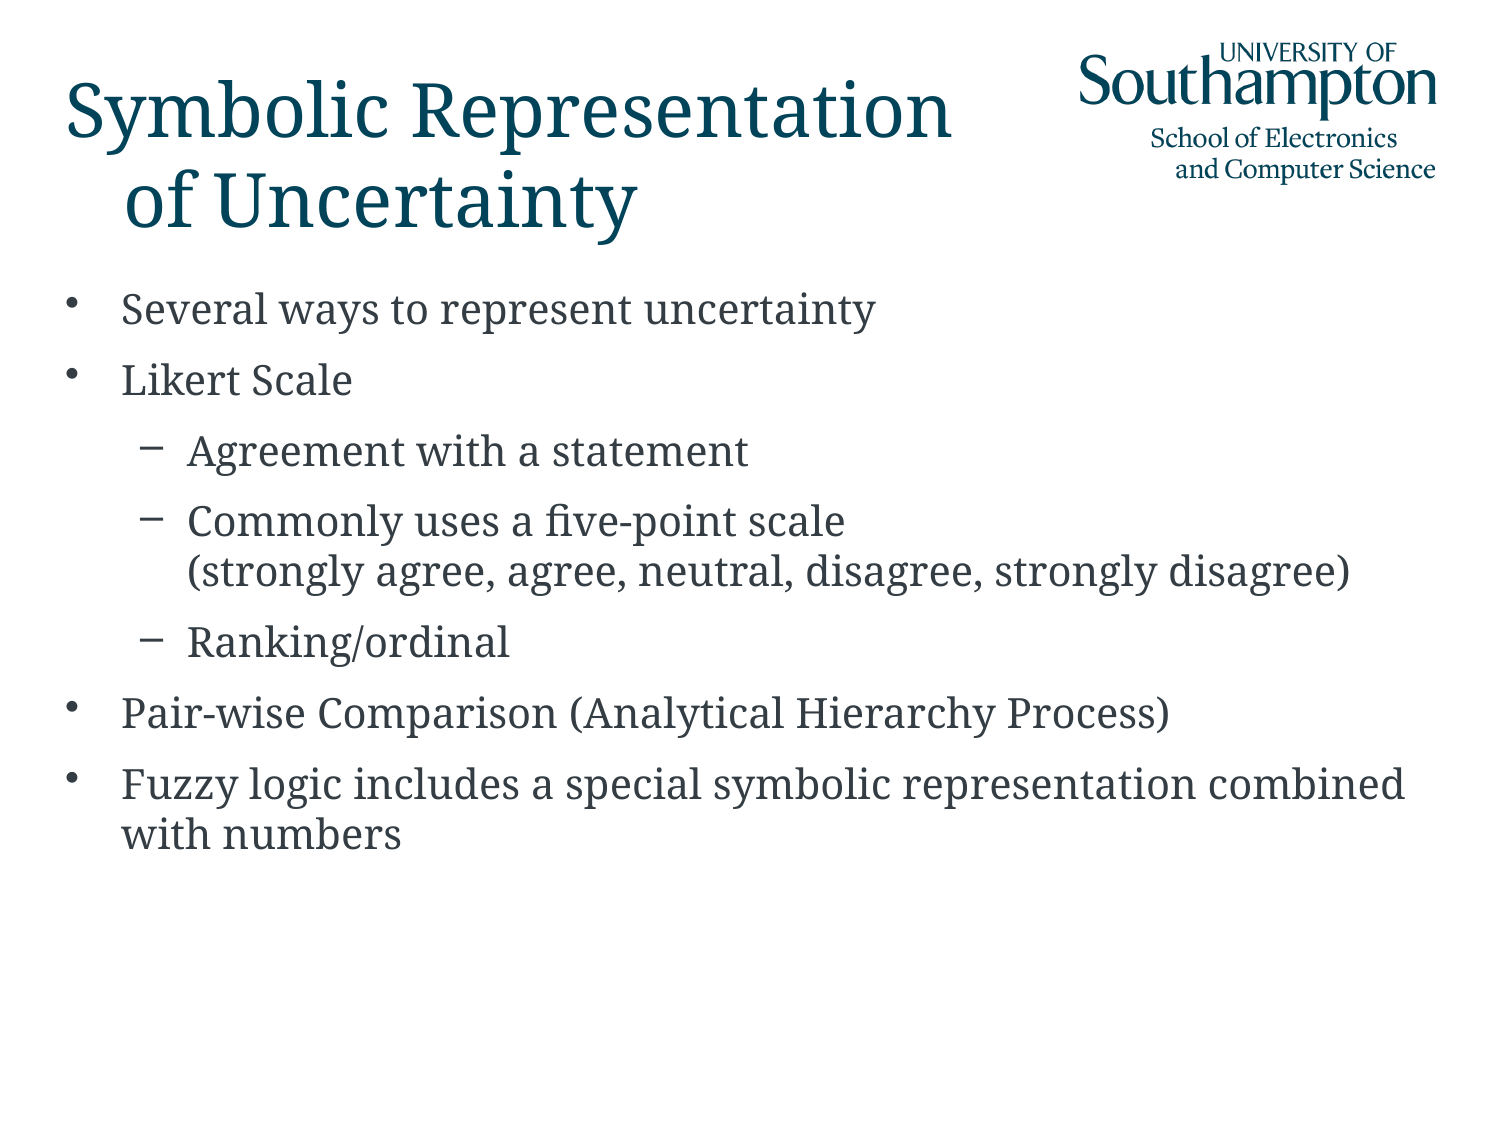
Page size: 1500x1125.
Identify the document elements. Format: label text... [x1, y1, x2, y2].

picture [1080, 71, 1102, 101]
picture [1242, 42, 1251, 53]
picture [1080, 42, 1437, 149]
list Several ways to represent uncertainty Likert Scale Agreement with a statement Commonly uses a five-point scale (strongly agree, agree, neutral, disagree, strongly disagree) Ranking/ordinal Pair-wise Comparison (Analytical Hierarchy Process) Fuzzy logic includes a special symbolic representation combined with numbers [50, 275, 1450, 1000]
title Symbolic Representation of Uncertainty [50, 149, 1450, 250]
